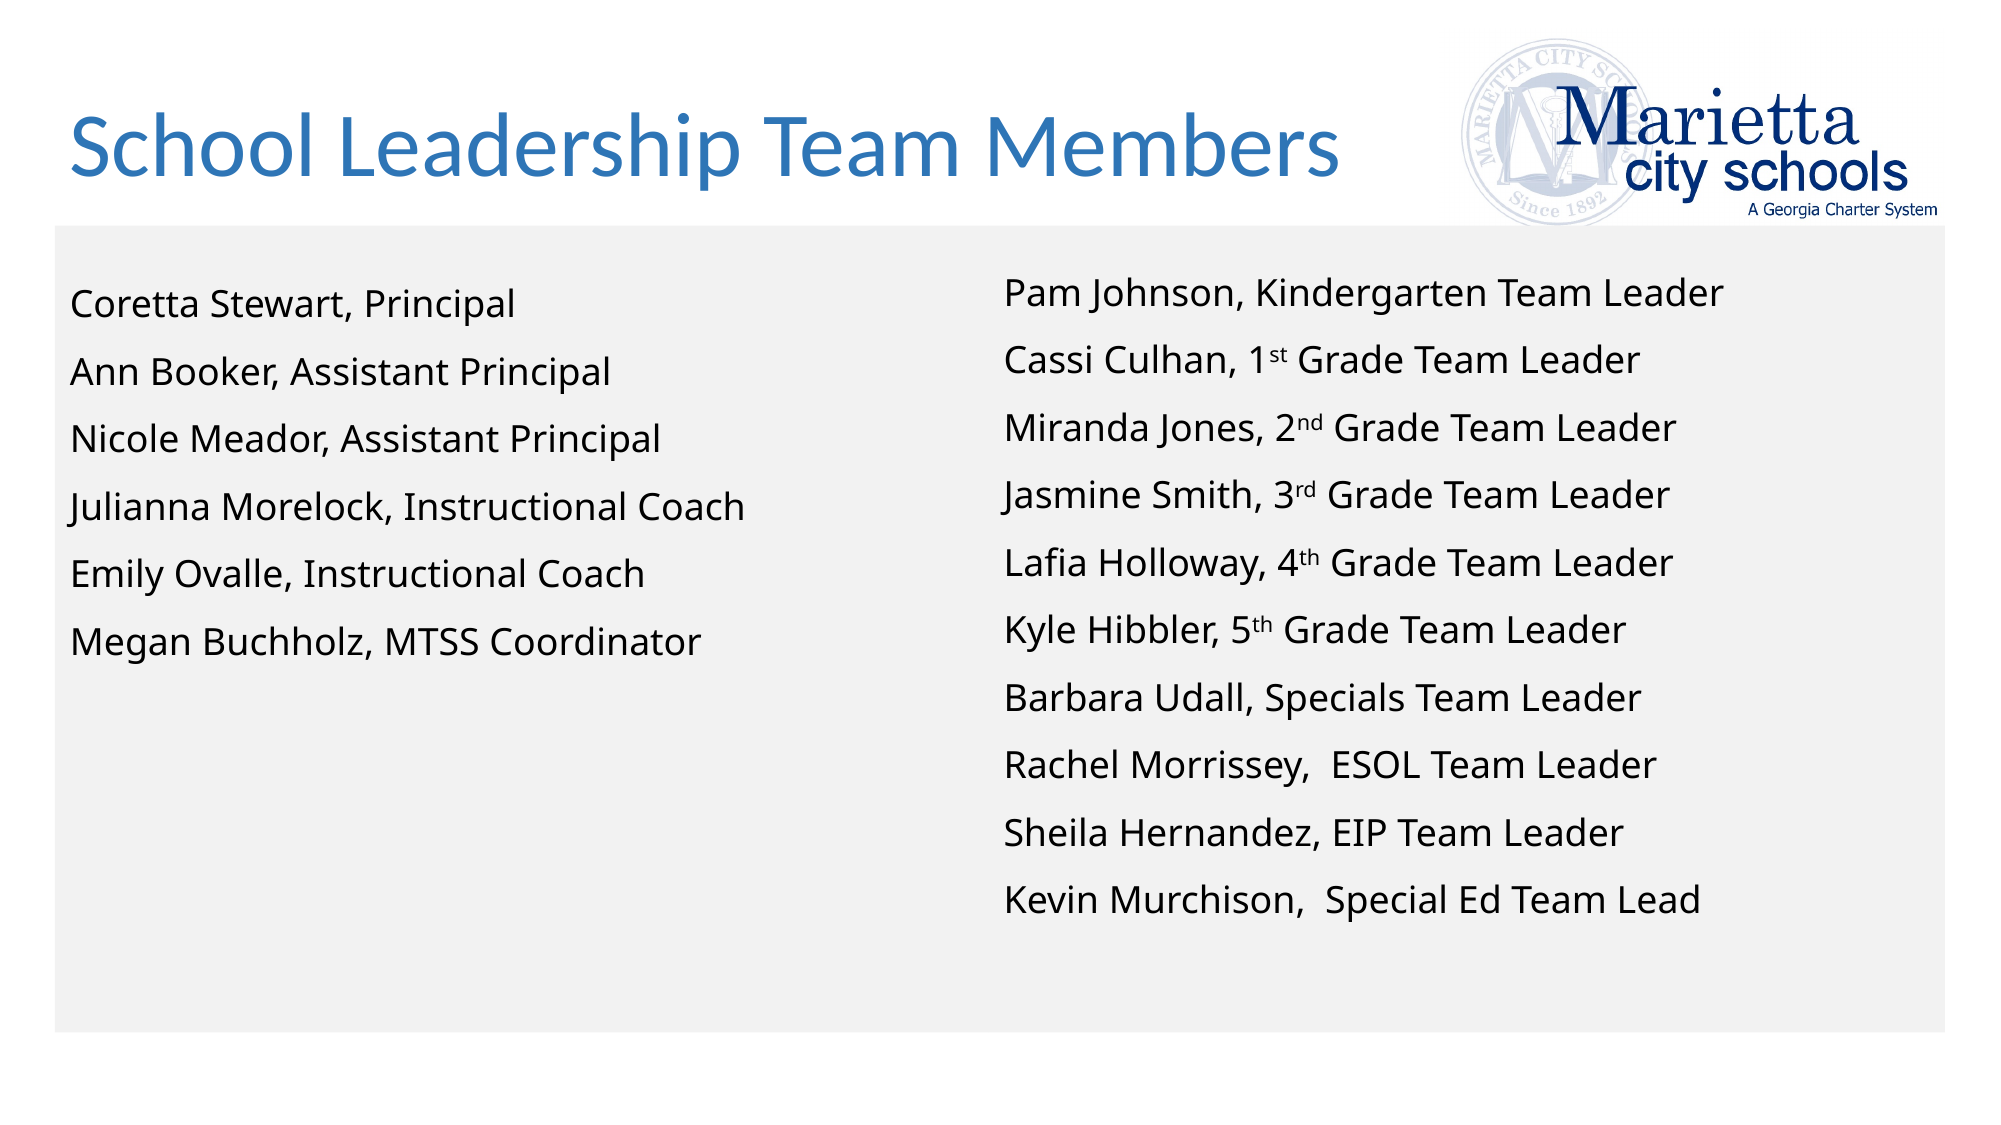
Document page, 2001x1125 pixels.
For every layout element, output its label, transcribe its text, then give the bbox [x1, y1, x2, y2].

picture [1439, 28, 1945, 254]
text_box School Leadership Team Members [54, 77, 1430, 203]
text_box Pam Johnson, Kindergarten Team Leader Cassi Culhan, 1st Grade Team Leader Miranda Jones, 2nd Grade Team Leader Jasmine Smith, 3rd Grade Team Leader Lafia Holloway, 4th Grade Team Leader Kyle Hibbler, 5th Grade Team Leader Barbara Udall, Specials Team Leader Rachel Morrissey, ESOL Team Leader Sheila Hernandez, EIP Team Leader Kevin Murchison, Special Ed Team Lead [990, 225, 1946, 1033]
text_box Coretta Stewart, Principal Ann Booker, Assistant Principal Nicole Meador, Assistant Principal Julianna Morelock, Instructional Coach Emily Ovalle, Instructional Coach Megan Buchholz, MTSS Coordinator [54, 225, 990, 1033]
